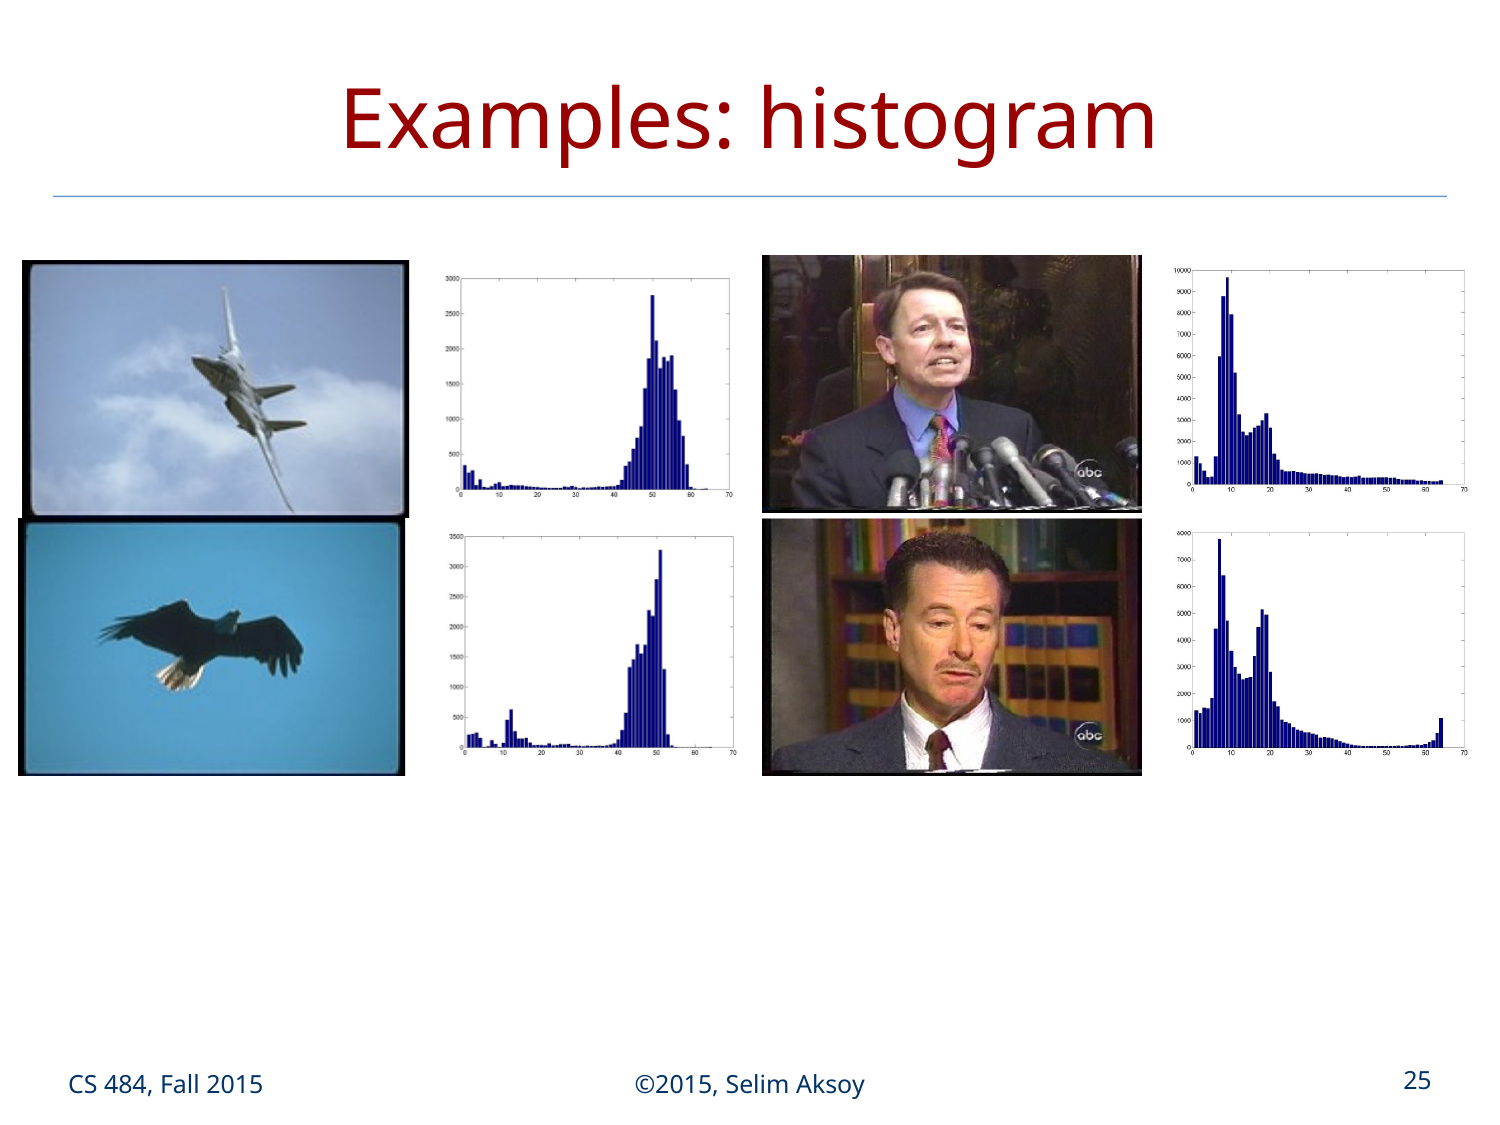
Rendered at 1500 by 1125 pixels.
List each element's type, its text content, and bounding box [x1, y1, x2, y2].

slide_number CS 484, Fall 2015 [52, 1052, 366, 1107]
picture [17, 255, 739, 776]
picture [761, 255, 1471, 776]
title Examples: histogram [53, 31, 1447, 173]
slide_number 25 [1134, 1052, 1448, 1107]
footer ©2015, Selim Aksoy [511, 1052, 988, 1107]
